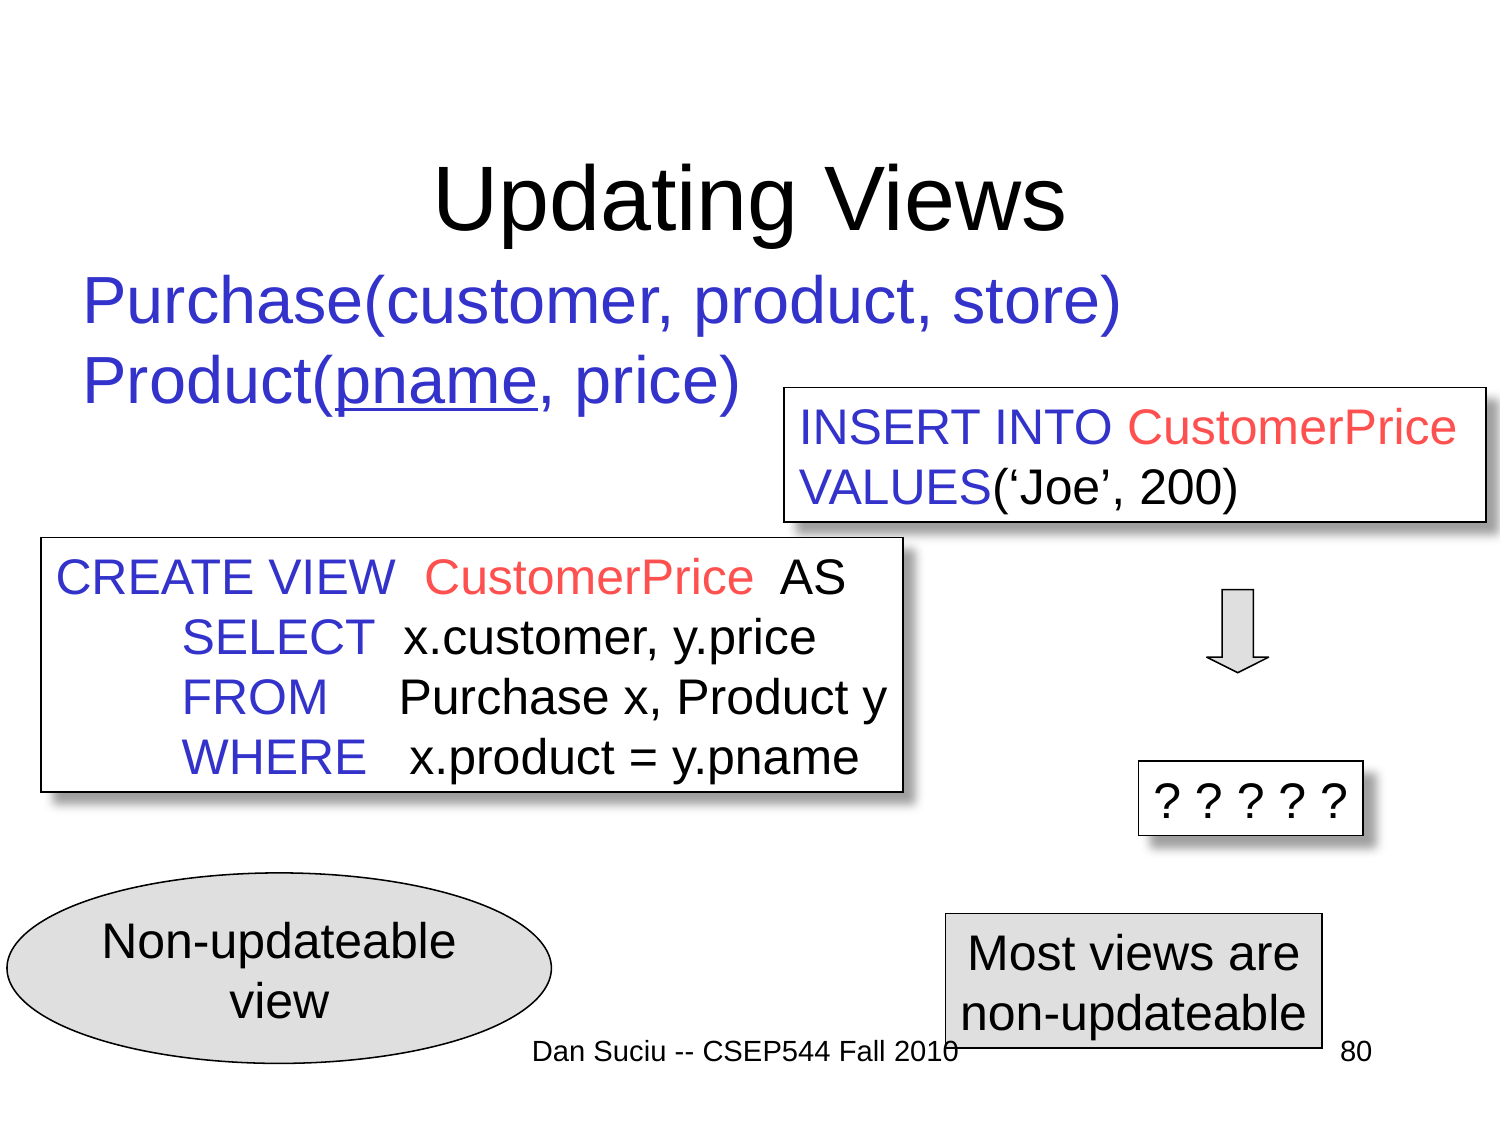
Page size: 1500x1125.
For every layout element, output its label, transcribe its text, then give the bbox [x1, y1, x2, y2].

slide_number 80 [1074, 1024, 1388, 1101]
text_box INSERT INTO CustomerPrice VALUES(‘Joe’, 200) [783, 387, 1487, 523]
footer Dan Suciu -- CSEP544 Fall 2010 [512, 1024, 988, 1101]
title Updating Views [112, 99, 1388, 288]
text_box [1206, 589, 1269, 673]
text_box Purchase(customer, product, store) Product(pname, price) [67, 249, 1139, 425]
text_box CREATE VIEW CustomerPrice AS SELECT x.customer, y.price FROM Purchase x, Product y WHERE x.product = y.pname [40, 537, 904, 793]
text_box Non-updateable view [6, 872, 552, 1064]
text_box ? ? ? ? ? [1138, 760, 1364, 836]
text_box Most views are non-updateable [945, 913, 1323, 1048]
